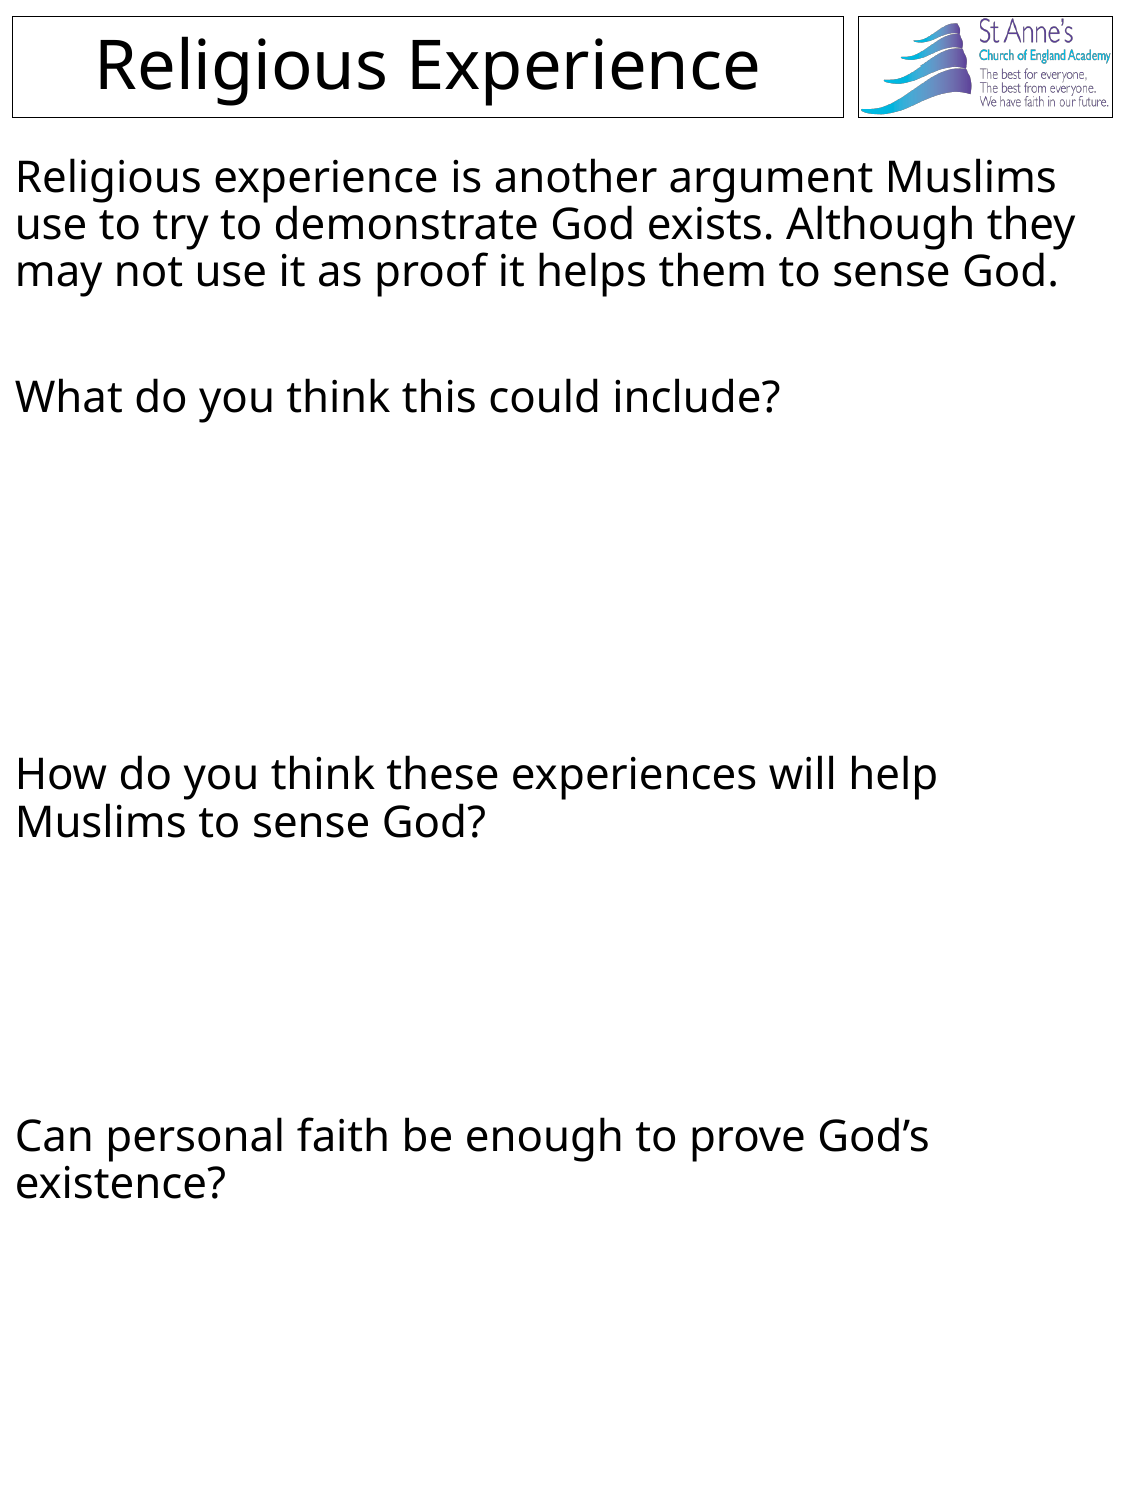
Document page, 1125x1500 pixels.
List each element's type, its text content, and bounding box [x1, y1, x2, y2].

text_box Religious experience is another argument Muslims use to try to demonstrate God exists. Although they may not use it as proof it helps them to sense God. What do you think this could include? How do you think these experiences will help Muslims to sense God? Can personal faith be enough to prove God’s existence? [0, 147, 1101, 1409]
picture [858, 16, 1113, 118]
title Religious Experience [12, 16, 844, 118]
